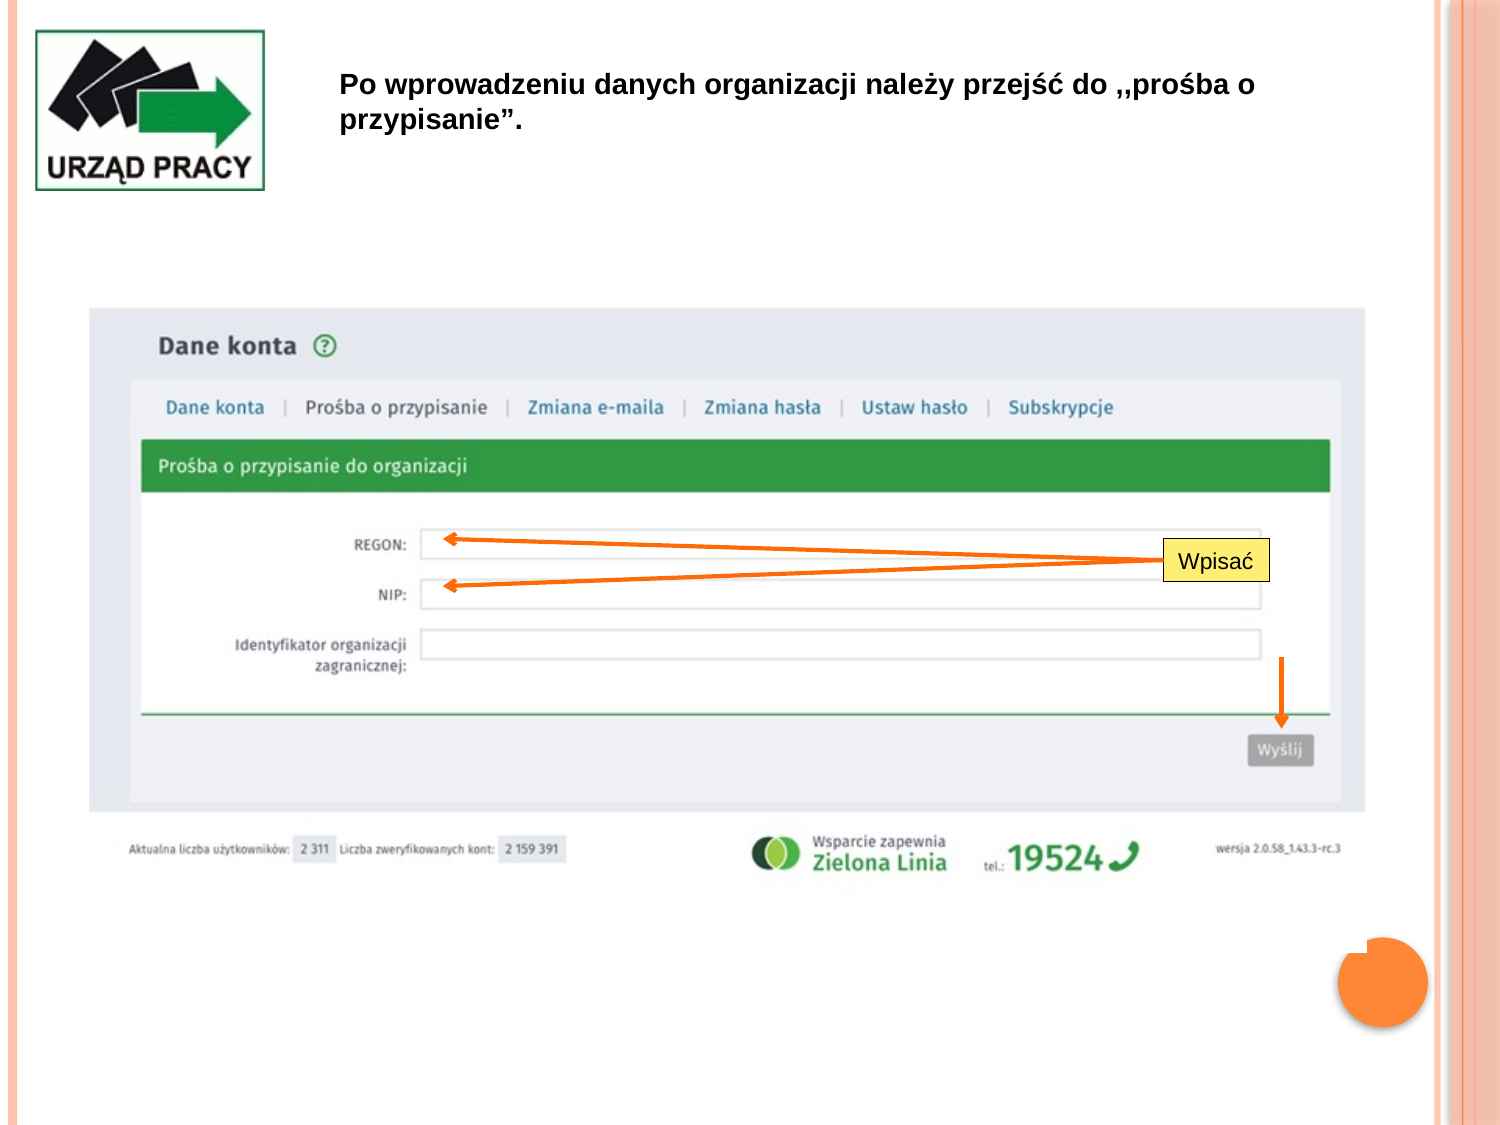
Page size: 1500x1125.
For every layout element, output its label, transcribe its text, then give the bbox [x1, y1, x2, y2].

picture [88, 292, 1368, 953]
picture [34, 28, 266, 192]
text_box Po wprowadzeniu danych organizacji należy przejść do ,,prośba o przypisanie”. [324, 57, 1401, 178]
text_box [442, 559, 1164, 587]
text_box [442, 538, 1164, 559]
